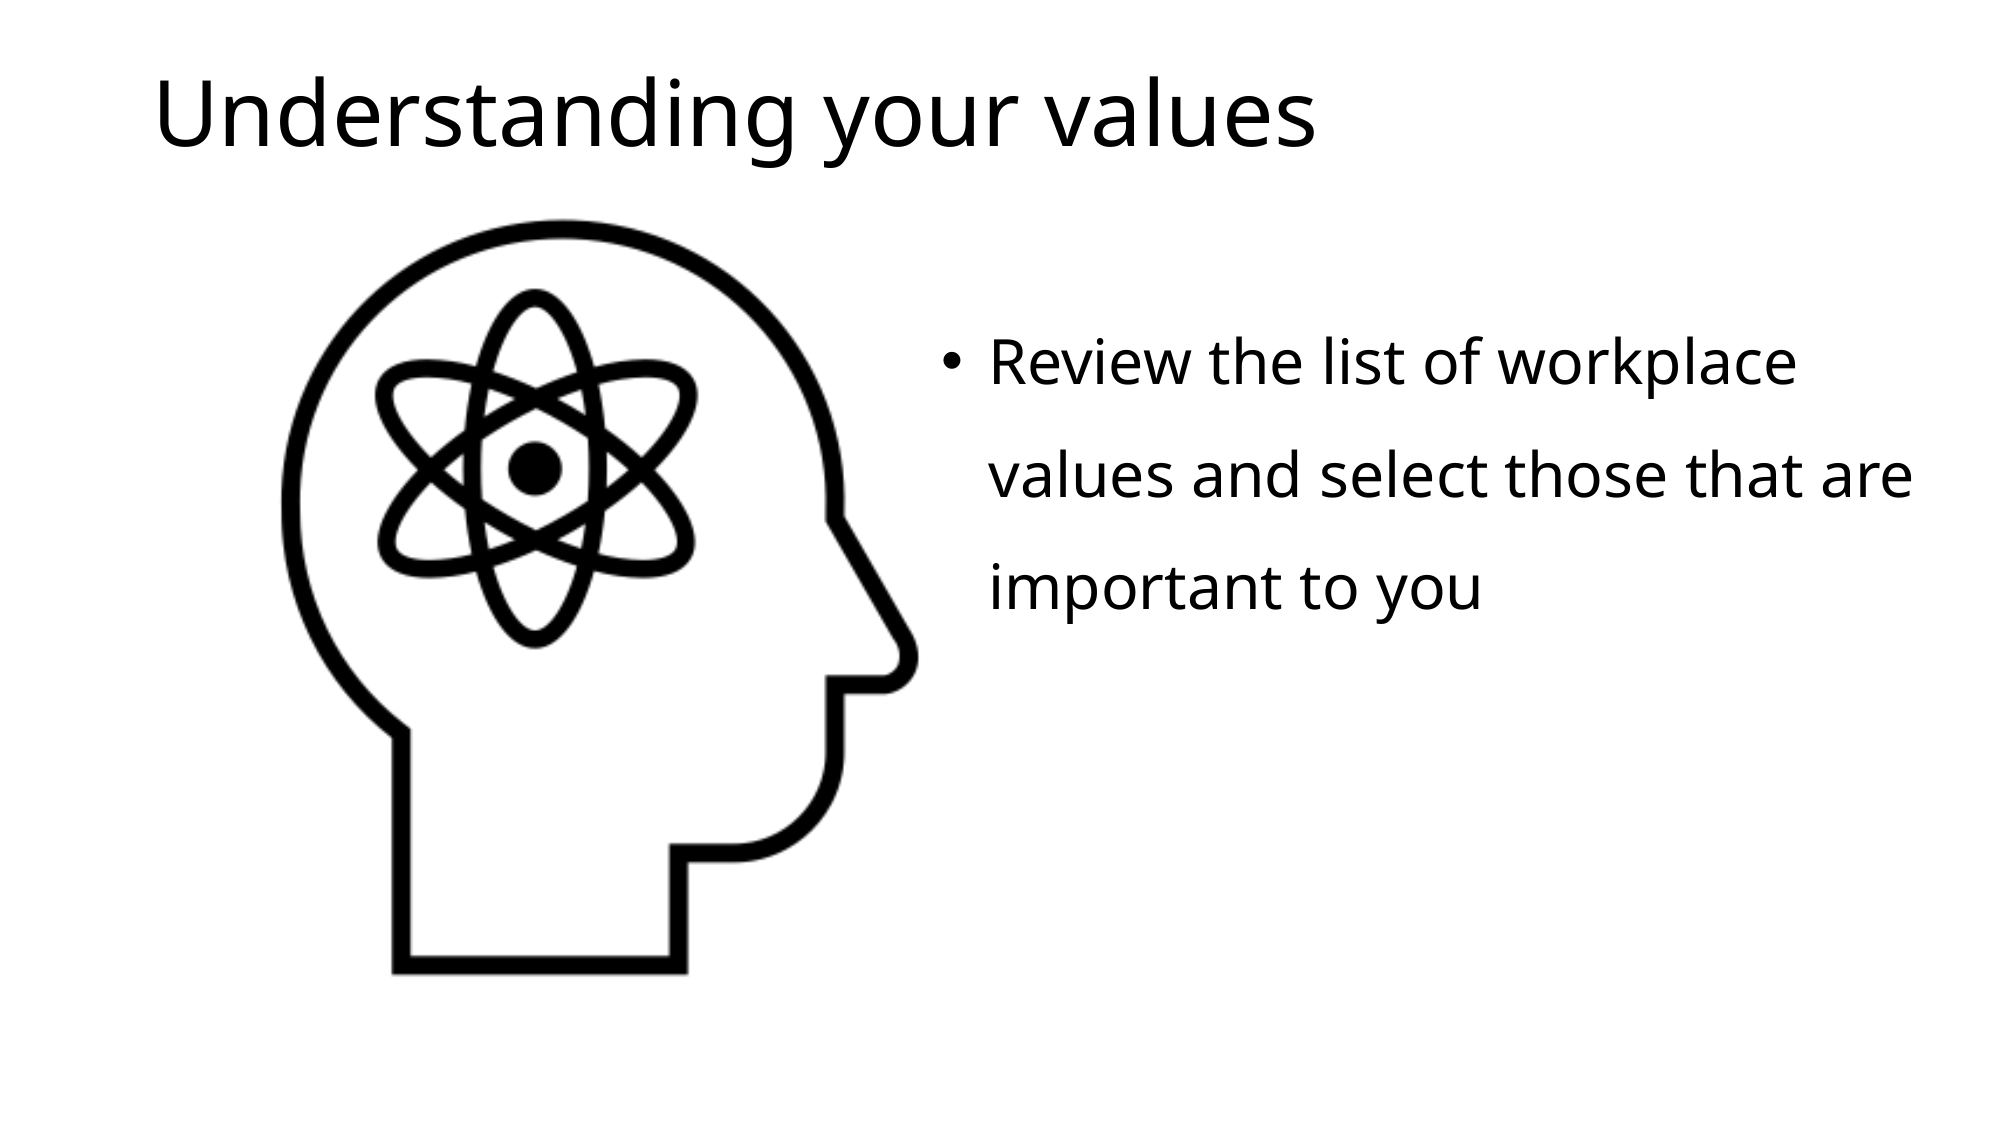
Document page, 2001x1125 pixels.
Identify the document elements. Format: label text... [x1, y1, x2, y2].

picture [151, 168, 1050, 1067]
text_box Review the list of workplace values and select those that are important to you [1050, 277, 1969, 630]
text_box Understanding your values [137, 59, 1863, 278]
